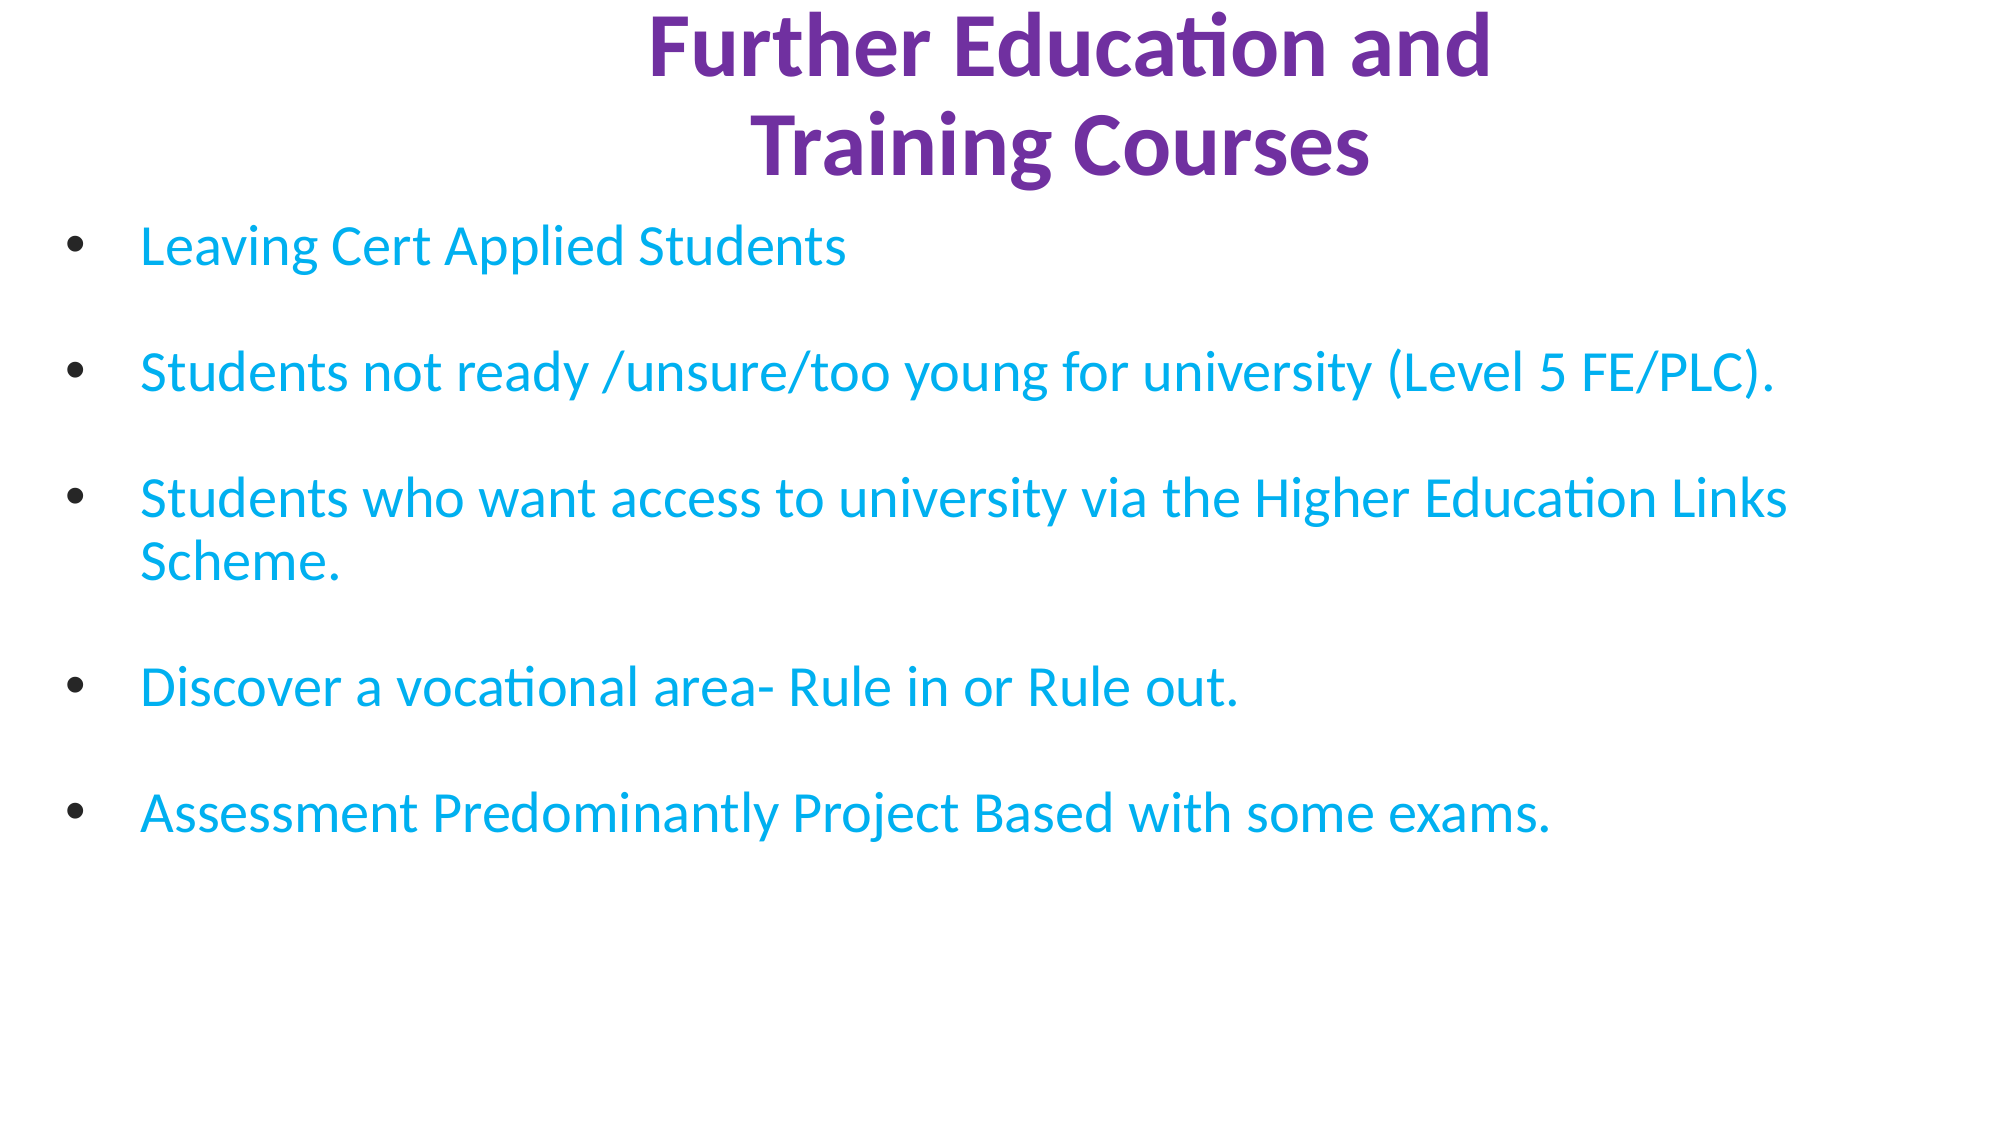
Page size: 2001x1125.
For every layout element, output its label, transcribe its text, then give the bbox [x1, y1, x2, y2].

list Leaving Cert Applied Students Students not ready /unsure/too young for university (Level 5 FE/PLC). Students who want access to university via the Higher Education Links Scheme. Discover a vocational area- Rule in or Rule out. Assessment Predominantly Project Based with some exams. [54, 244, 2000, 1041]
title Further Education and Training Courses [559, 1, 1584, 192]
